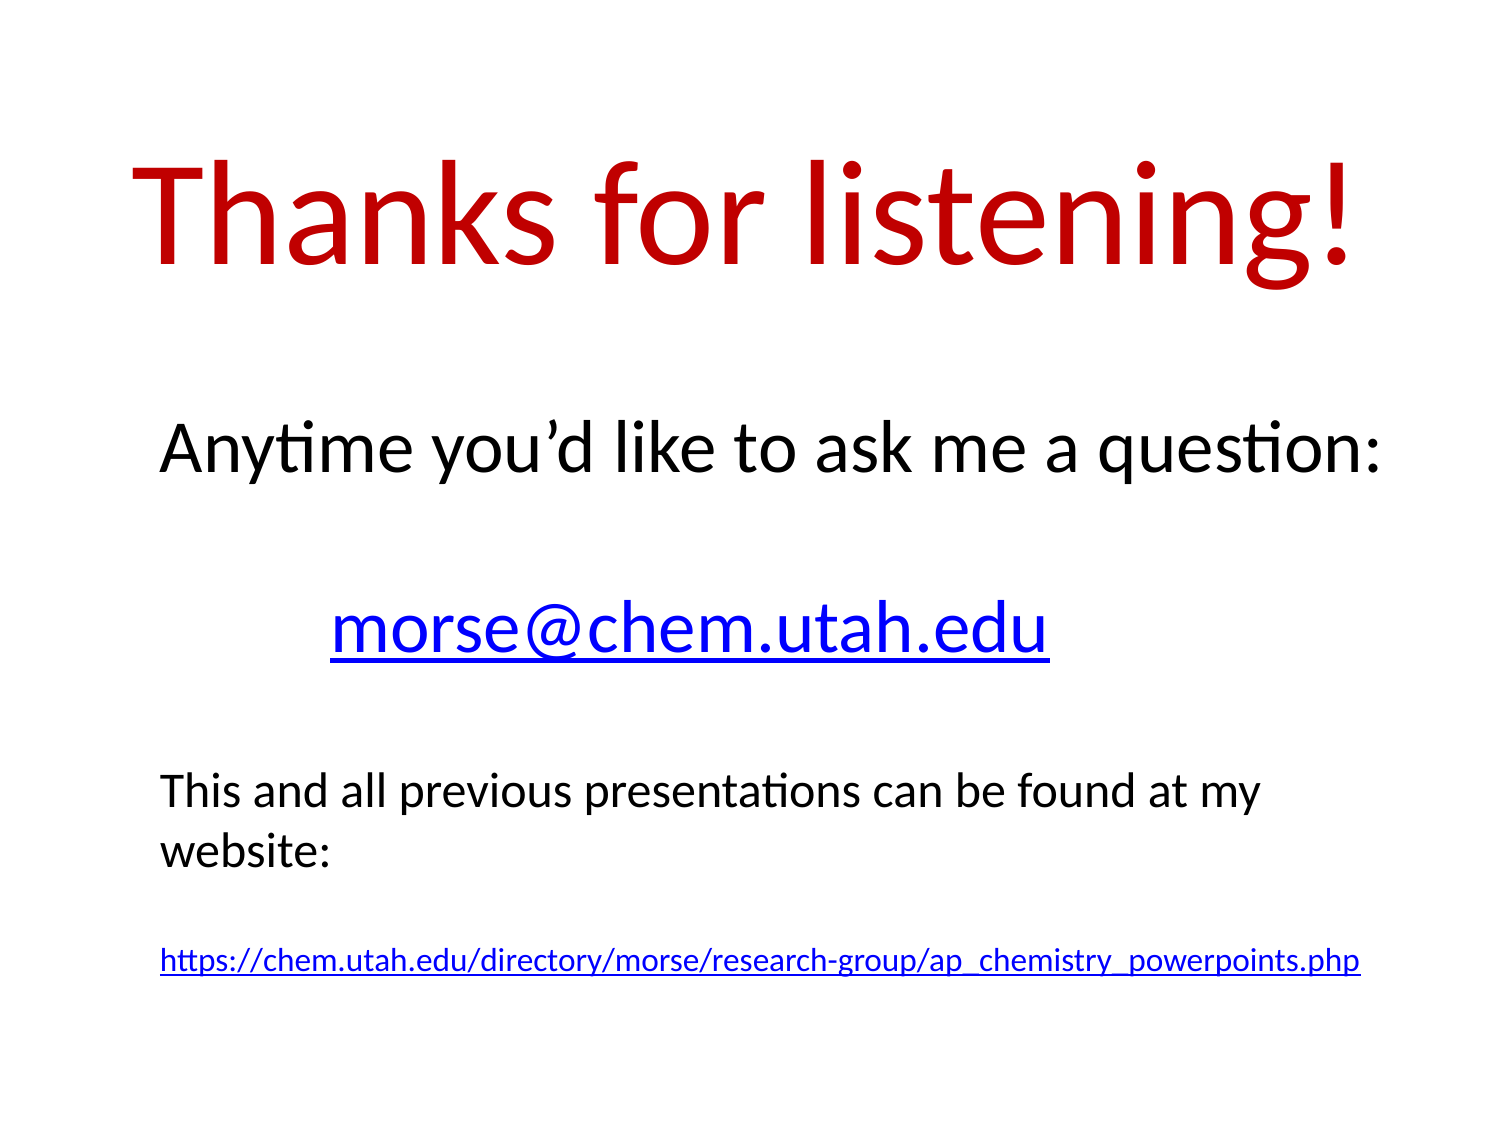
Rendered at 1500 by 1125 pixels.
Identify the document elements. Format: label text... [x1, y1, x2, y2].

title Thanks for listening! [71, 110, 1422, 299]
text_box Anytime you’d like to ask me a question: morse@chem.utah.edu This and all previous presentations can be found at my website: https://chem.utah.edu/directory/morse/research-group/ap_chemistry_powerpoints.php [145, 390, 1418, 986]
